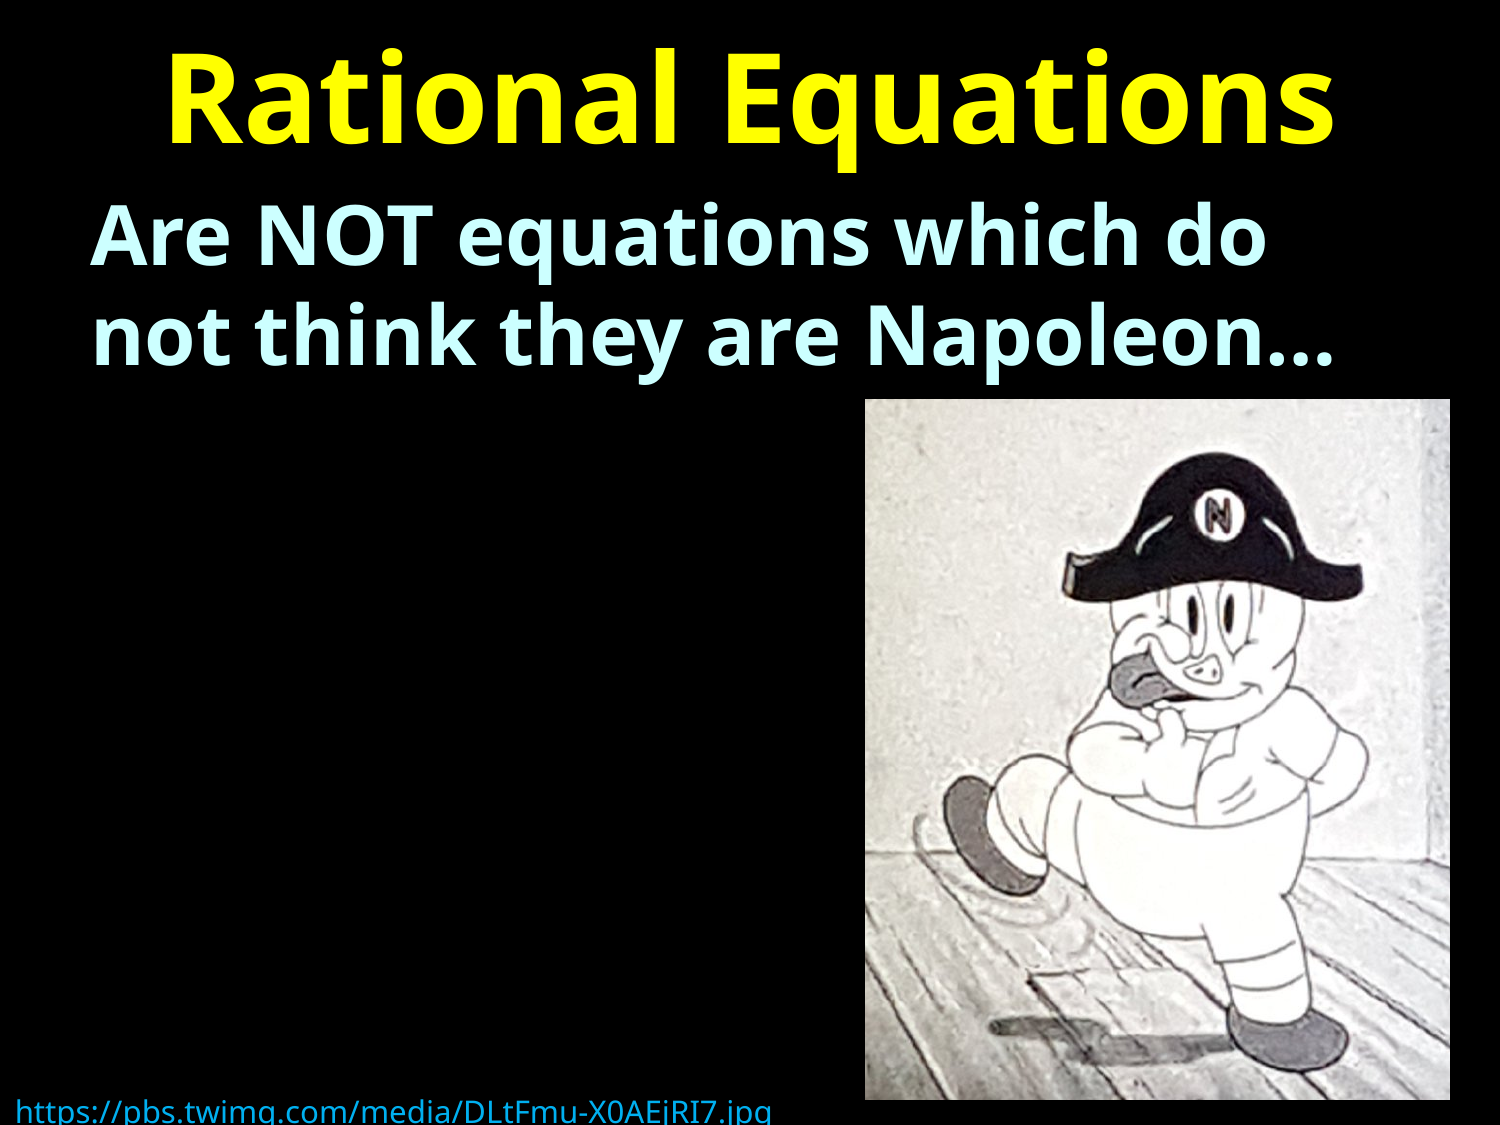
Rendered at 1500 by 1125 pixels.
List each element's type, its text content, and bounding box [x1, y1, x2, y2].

picture [864, 399, 1451, 1101]
title Rational Equations [0, 0, 1500, 188]
text_box https://pbs.twimg.com/media/DLtFmu-X0AEjRI7.jpg [0, 1084, 1125, 1125]
list Are NOT equations which do not think they are Napoleon… [75, 174, 1425, 1084]
